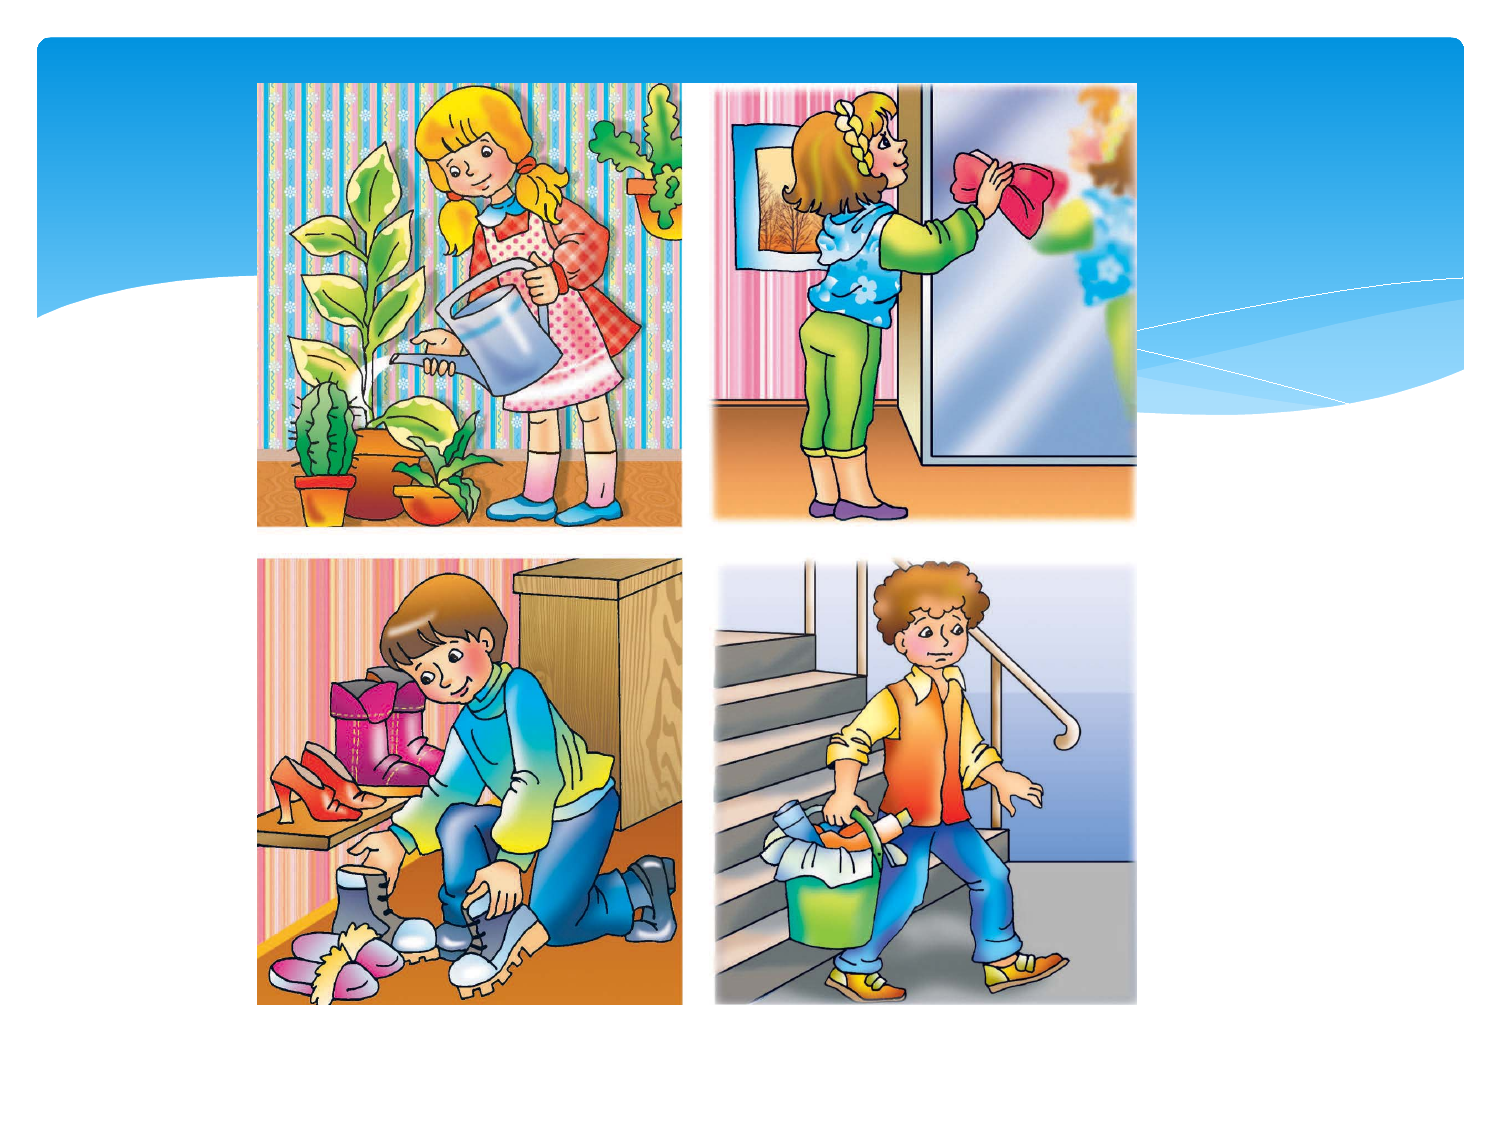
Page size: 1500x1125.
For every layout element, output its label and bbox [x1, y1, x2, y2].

list [257, 83, 1137, 1006]
